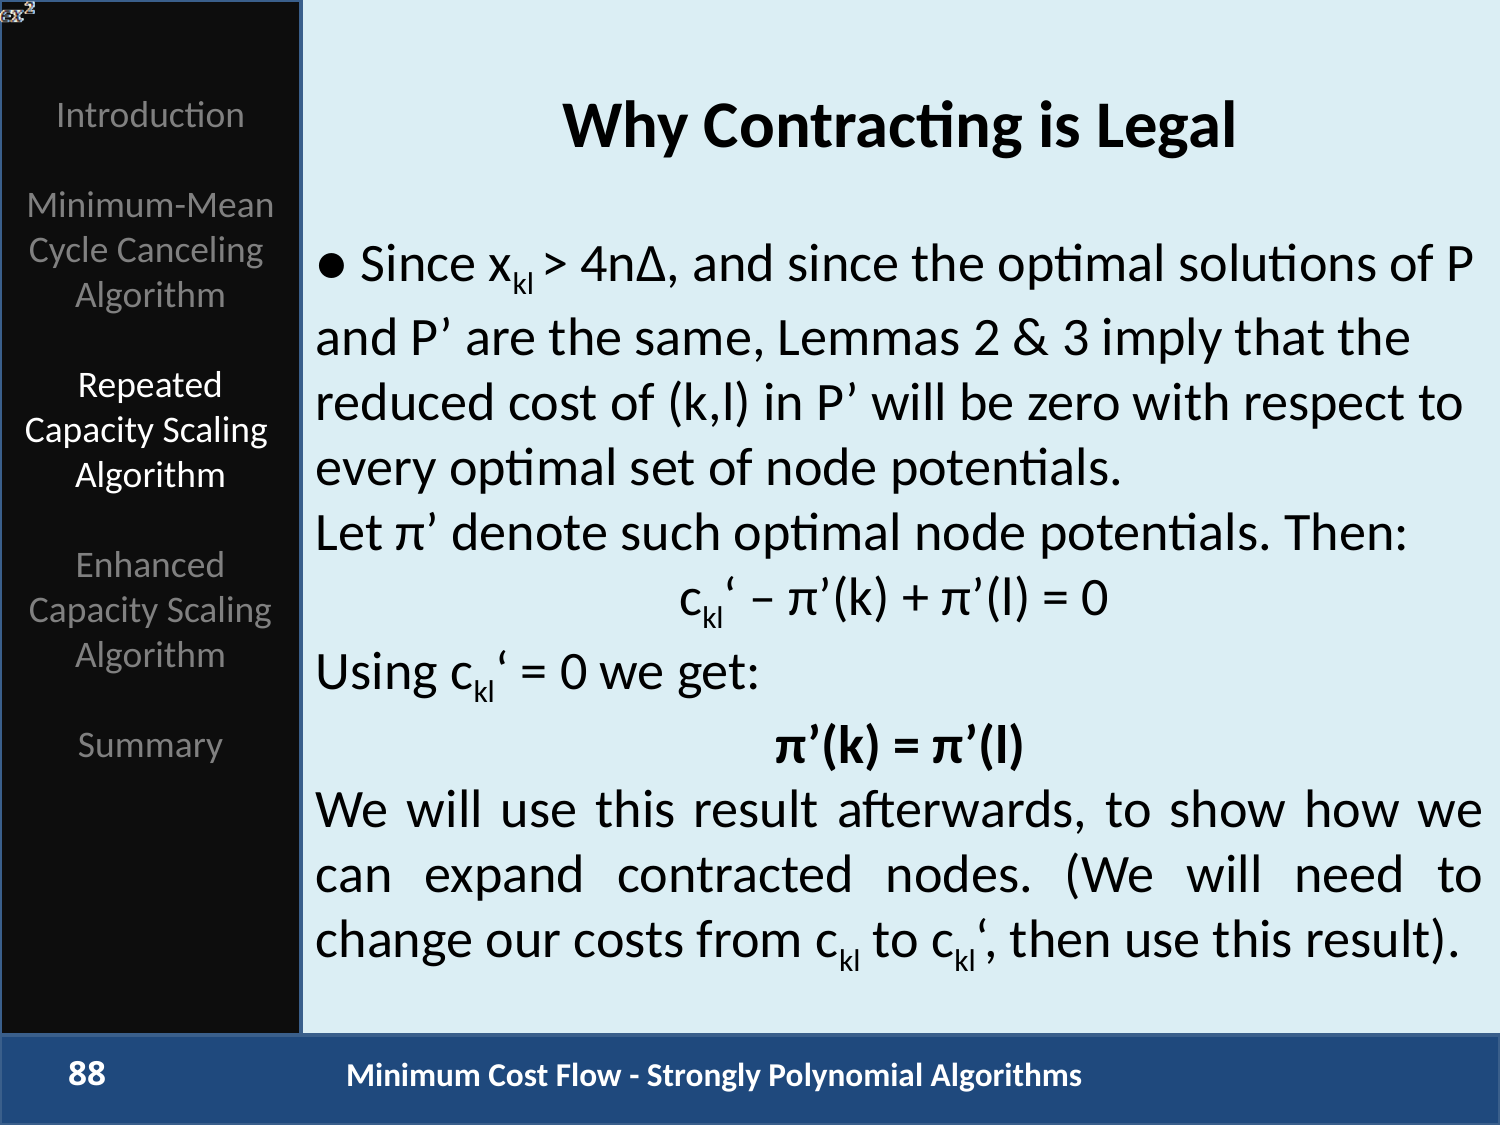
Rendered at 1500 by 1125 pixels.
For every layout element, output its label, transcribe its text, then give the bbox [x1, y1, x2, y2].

picture [0, 0, 41, 32]
slide_number 88 [53, 1046, 136, 1103]
text_box [0, 1037, 1500, 1125]
footer Minimum Cost Flow - Strongly Polynomial Algorithms [253, 1042, 1176, 1103]
text_box ● Since xkl > 4nΔ, and since the optimal solutions of P and P’ are the same, Lemmas 2 & 3 imply that the reduced cost of (k,l) in P’ will be zero with respect to every optimal set of node potentials. Let π’ denote such optimal node potentials. Then: ckl‘ – π’(k) + π’(l) = 0 Using ckl‘ = 0 we get: π’(k) = π’(l) We will use this result afterwards, to show how we can expand contracted nodes. (We will need to change our costs from ckl to ckl‘, then use this result). [299, 218, 1500, 1037]
text_box Introduction Minimum-Mean Cycle Canceling Algorithm Repeated Capacity Scaling Algorithm Enhanced Capacity Scaling Algorithm Summary [0, 1, 301, 1037]
title Why Contracting is Legal [301, 0, 1500, 218]
